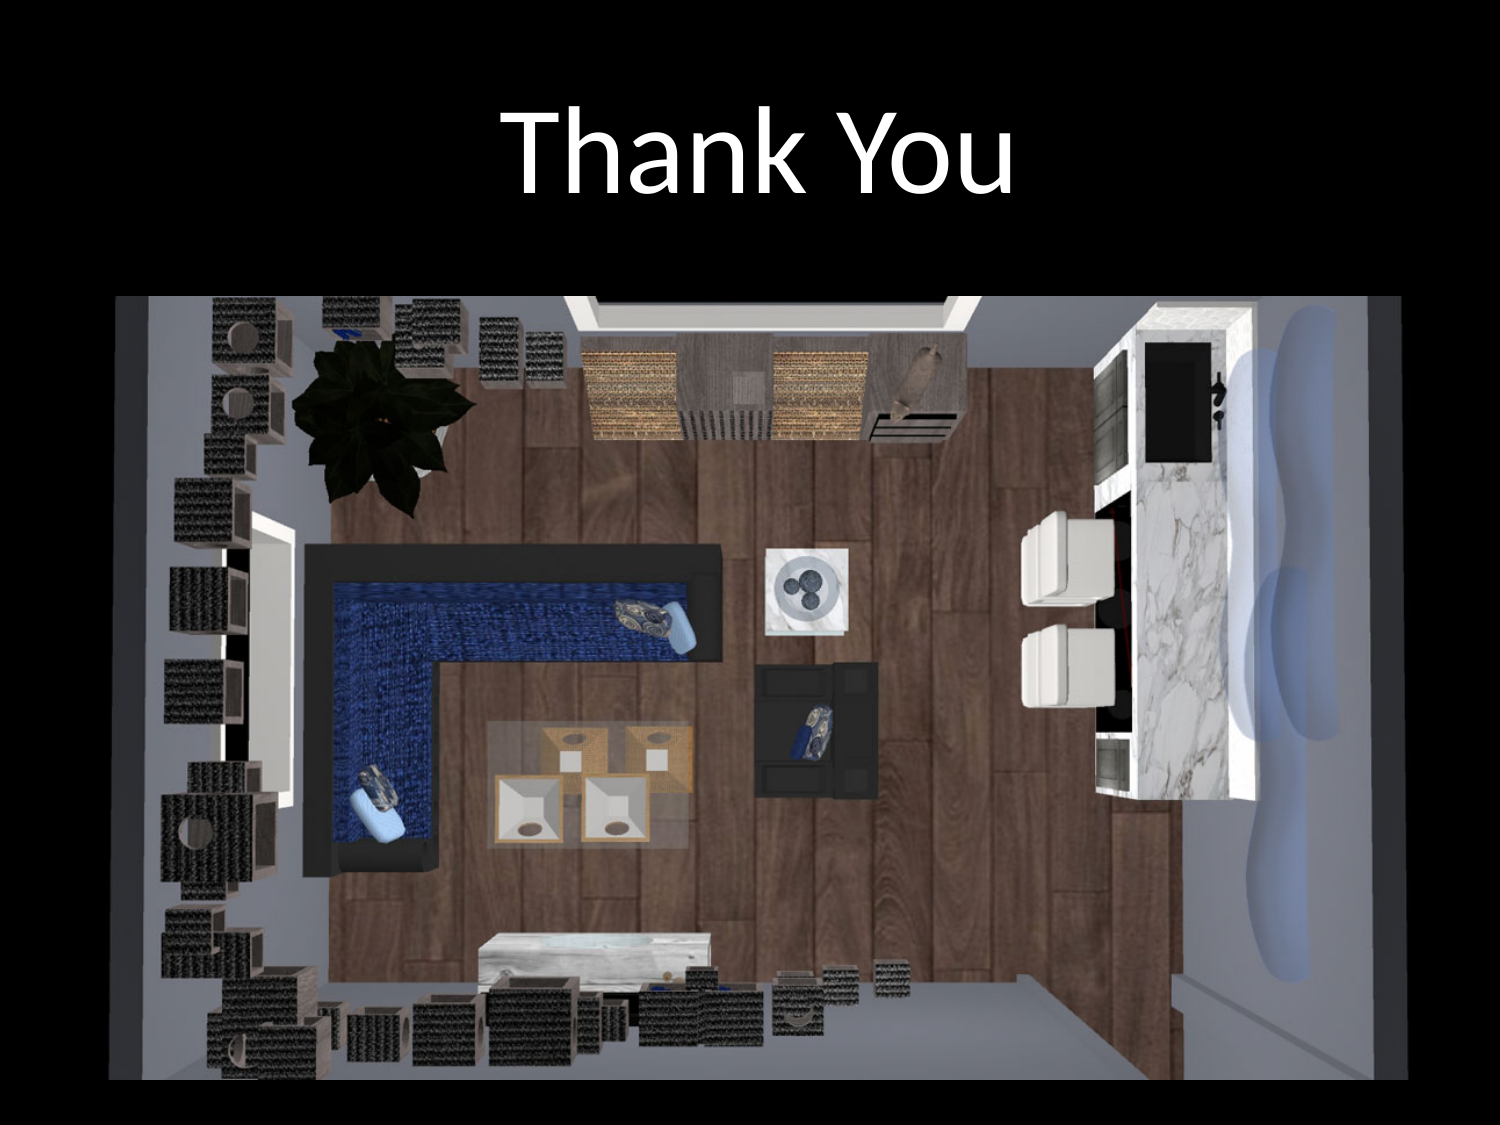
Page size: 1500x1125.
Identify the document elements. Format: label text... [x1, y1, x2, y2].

picture [55, 296, 1449, 1080]
text_box Thank You [484, 61, 1035, 226]
